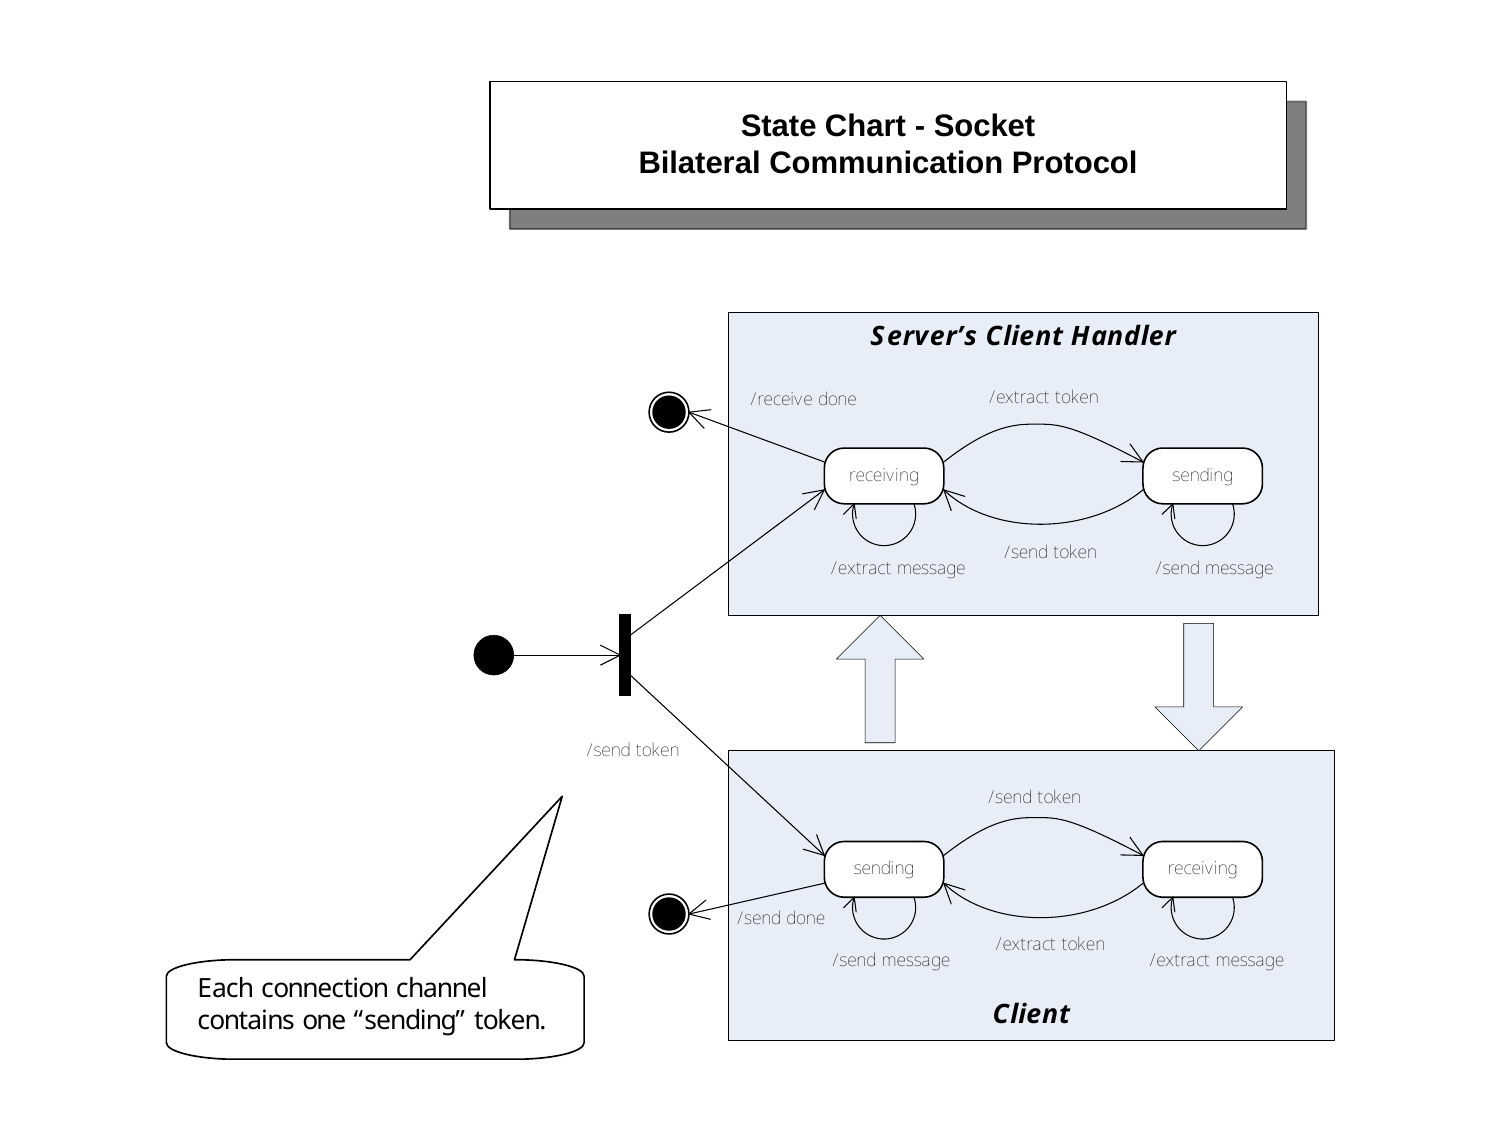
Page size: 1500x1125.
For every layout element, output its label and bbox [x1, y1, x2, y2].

text_box [162, 78, 1338, 1063]
